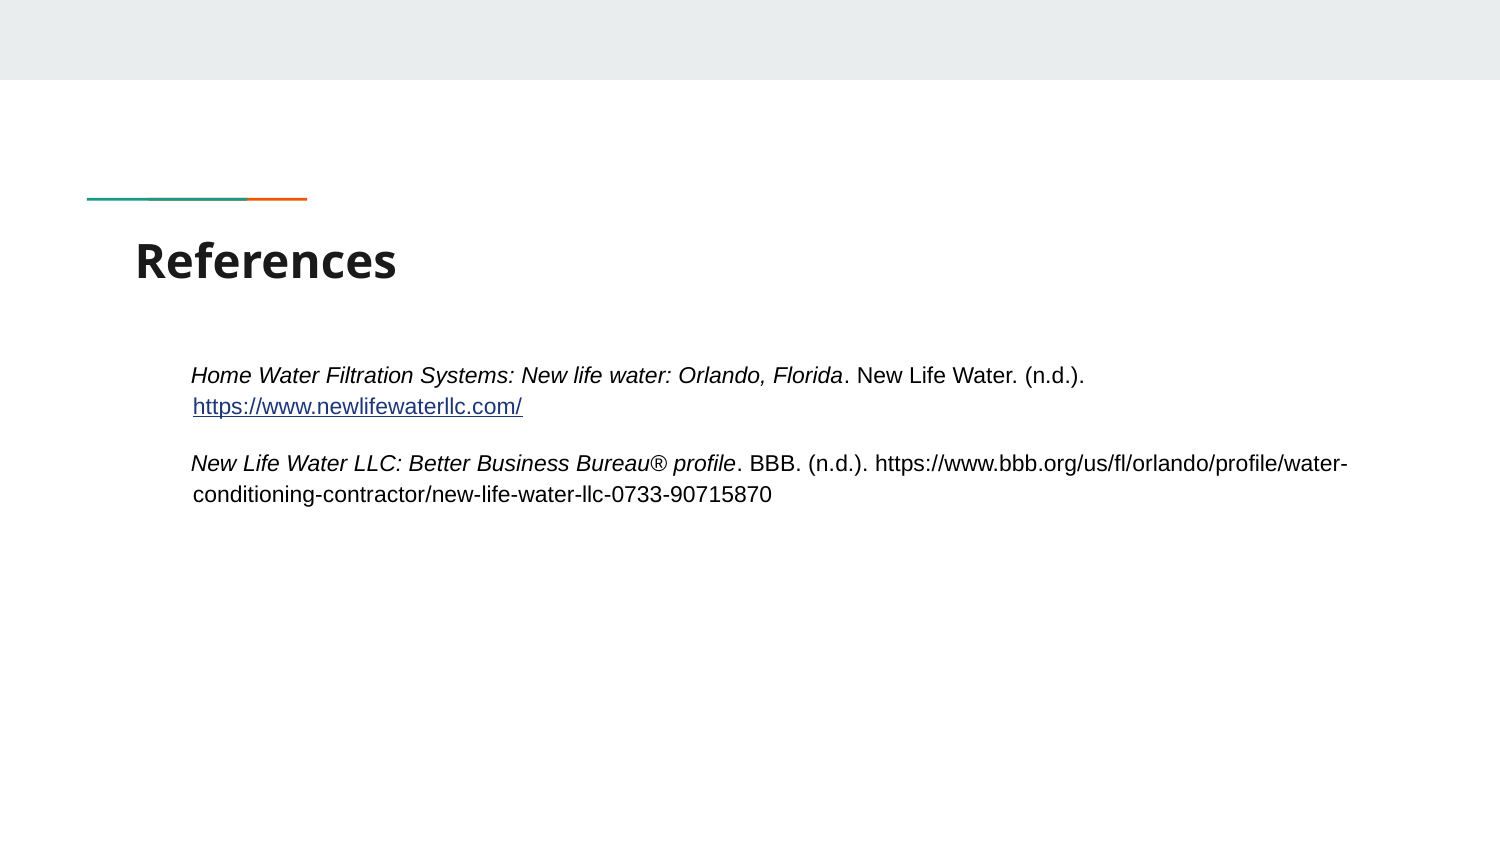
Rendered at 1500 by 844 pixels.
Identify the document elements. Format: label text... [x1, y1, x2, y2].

list Home Water Filtration Systems: New life water: Orlando, Florida. New Life Water. (n.d.). https://www.newlifewaterllc.com/ New Life Water LLC: Better Business Bureau® profile. BBB. (n.d.). https://www.bbb.org/us/fl/orlando/profile/water-conditioning-contractor/new-life-water-llc-0733-90715870 [119, 341, 1381, 712]
title References [119, 216, 1381, 305]
